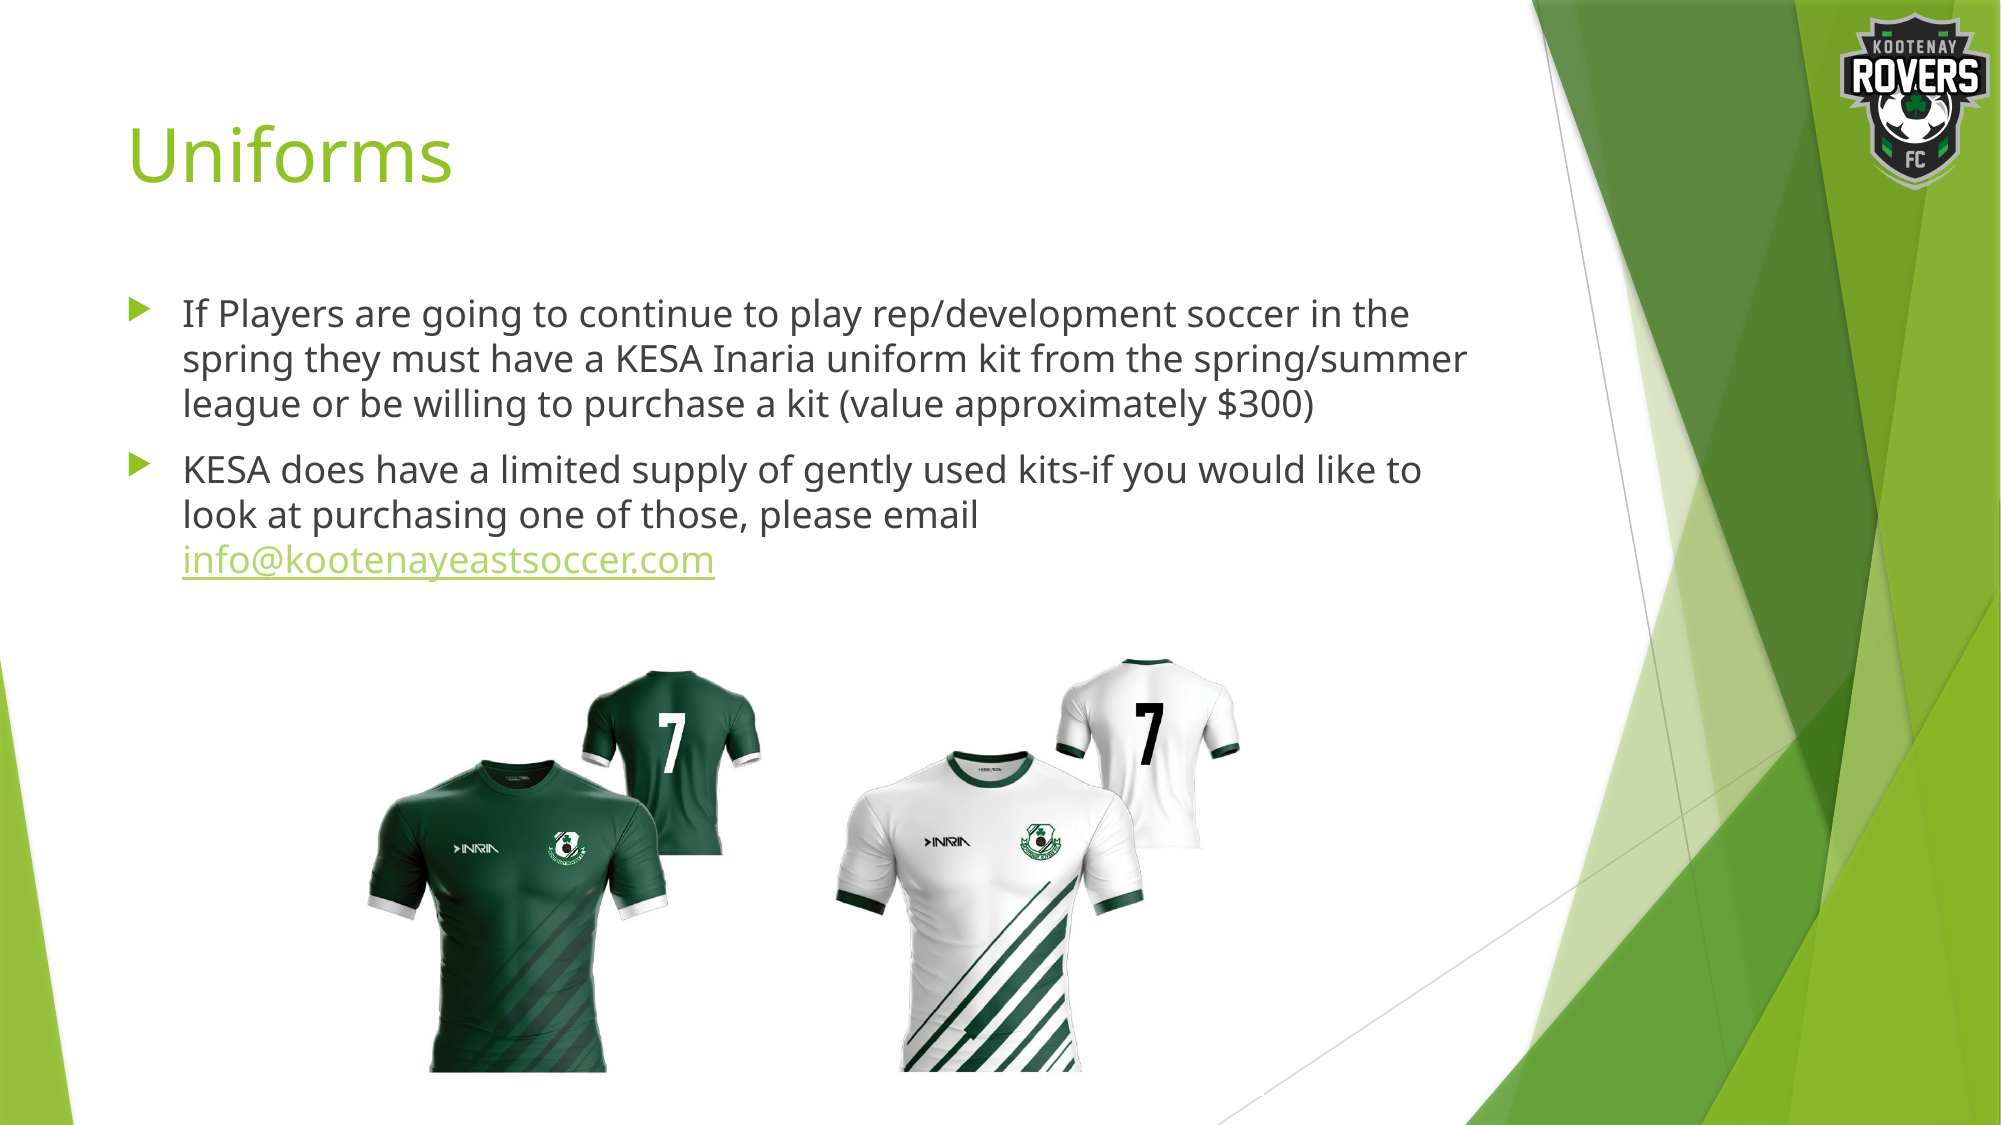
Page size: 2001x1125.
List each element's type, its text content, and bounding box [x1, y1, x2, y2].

list If Players are going to continue to play rep/development soccer in the spring they must have a KESA Inaria uniform kit from the spring/summer league or be willing to purchase a kit (value approximately $300) KESA does have a limited supply of gently used kits-if you would like to look at purchasing one of those, please email info@kootenayeastsoccer.com [111, 282, 1522, 920]
picture [800, 633, 1265, 1097]
title Uniforms [111, 99, 1522, 282]
picture [341, 645, 793, 1097]
picture [1840, 12, 1990, 190]
